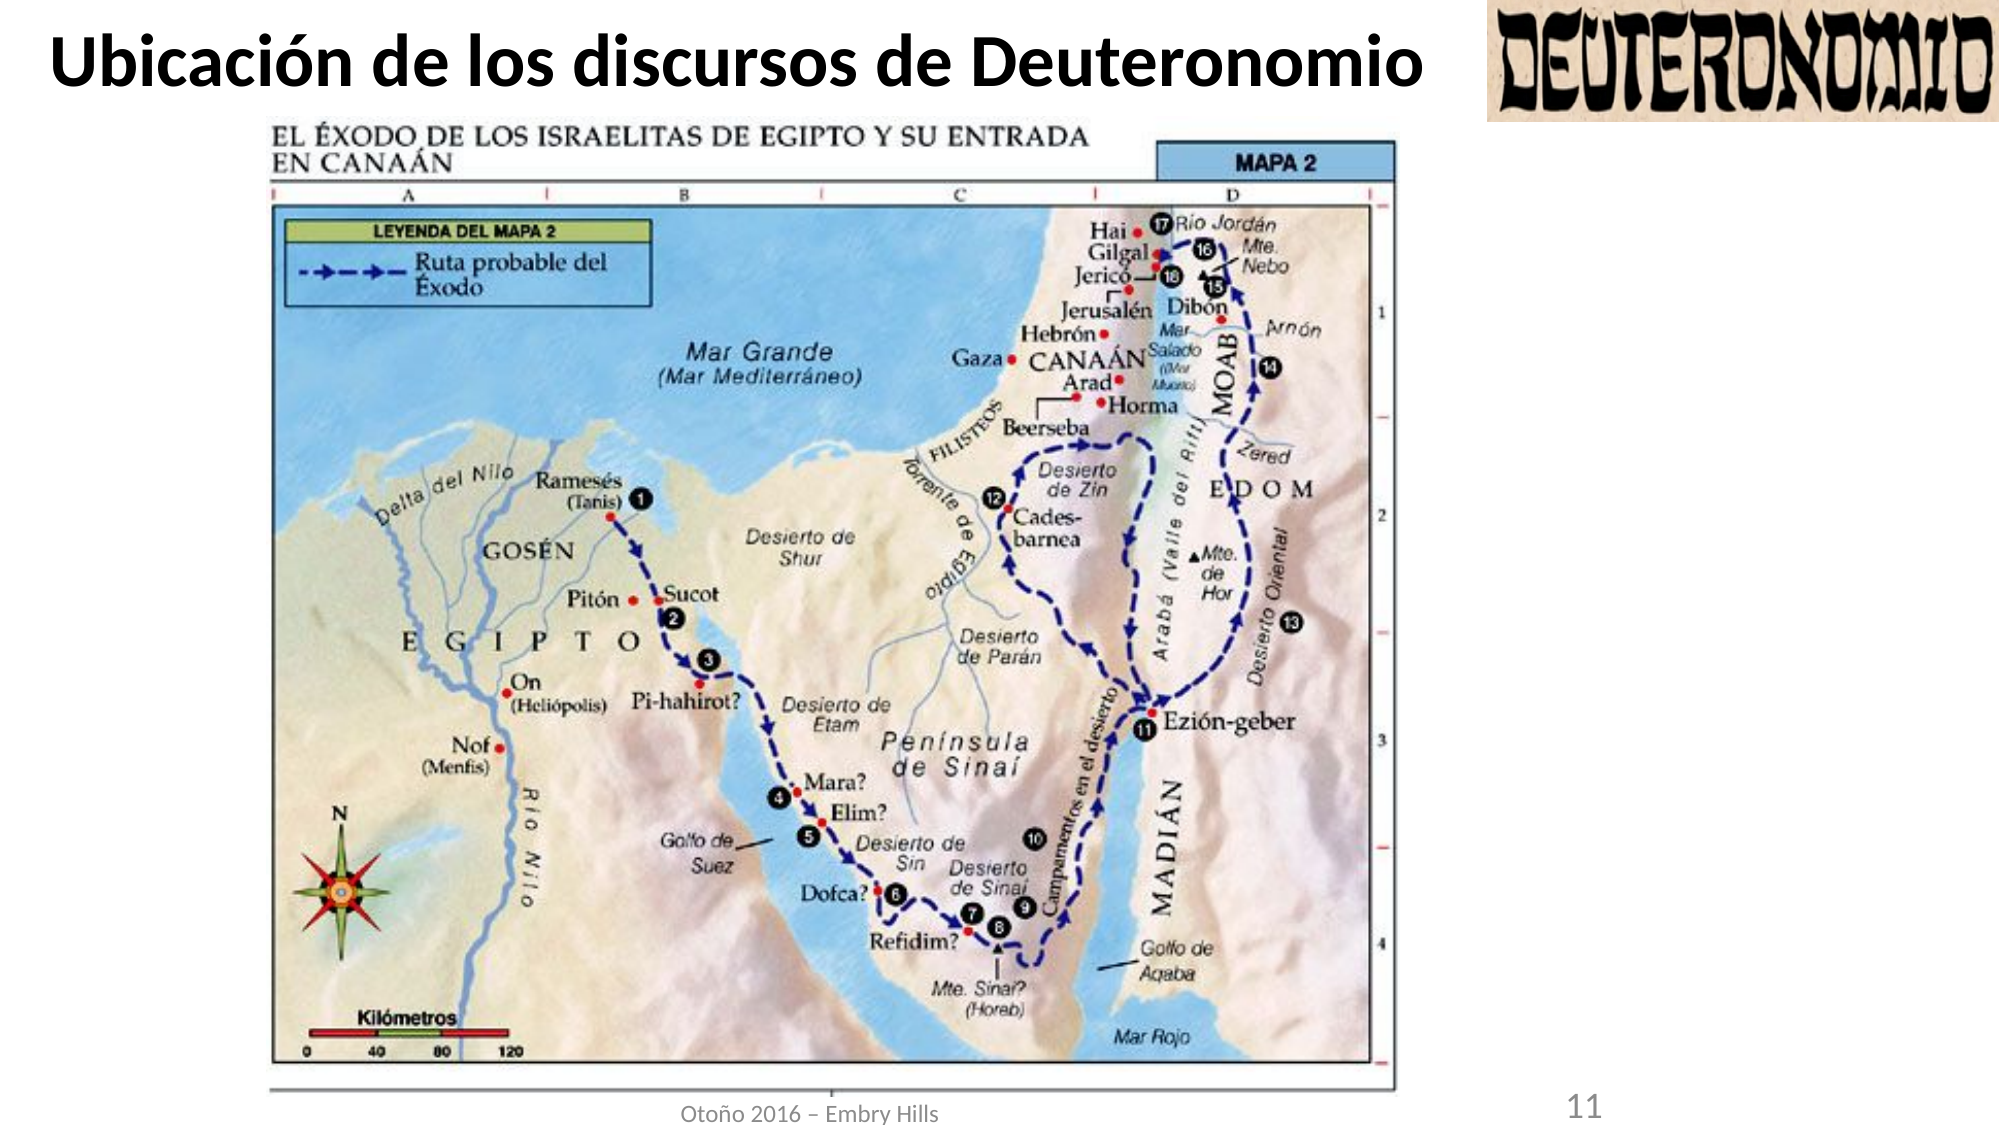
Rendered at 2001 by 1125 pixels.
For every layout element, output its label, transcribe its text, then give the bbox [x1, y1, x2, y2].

title Ubicación de los discursos de Deuteronomio [34, 8, 1487, 117]
slide_number 11 [1550, 1082, 2000, 1125]
picture [266, 116, 1400, 1097]
footer Otoño 2016 – Embry Hills [665, 1098, 1341, 1125]
picture [1487, 0, 1999, 122]
